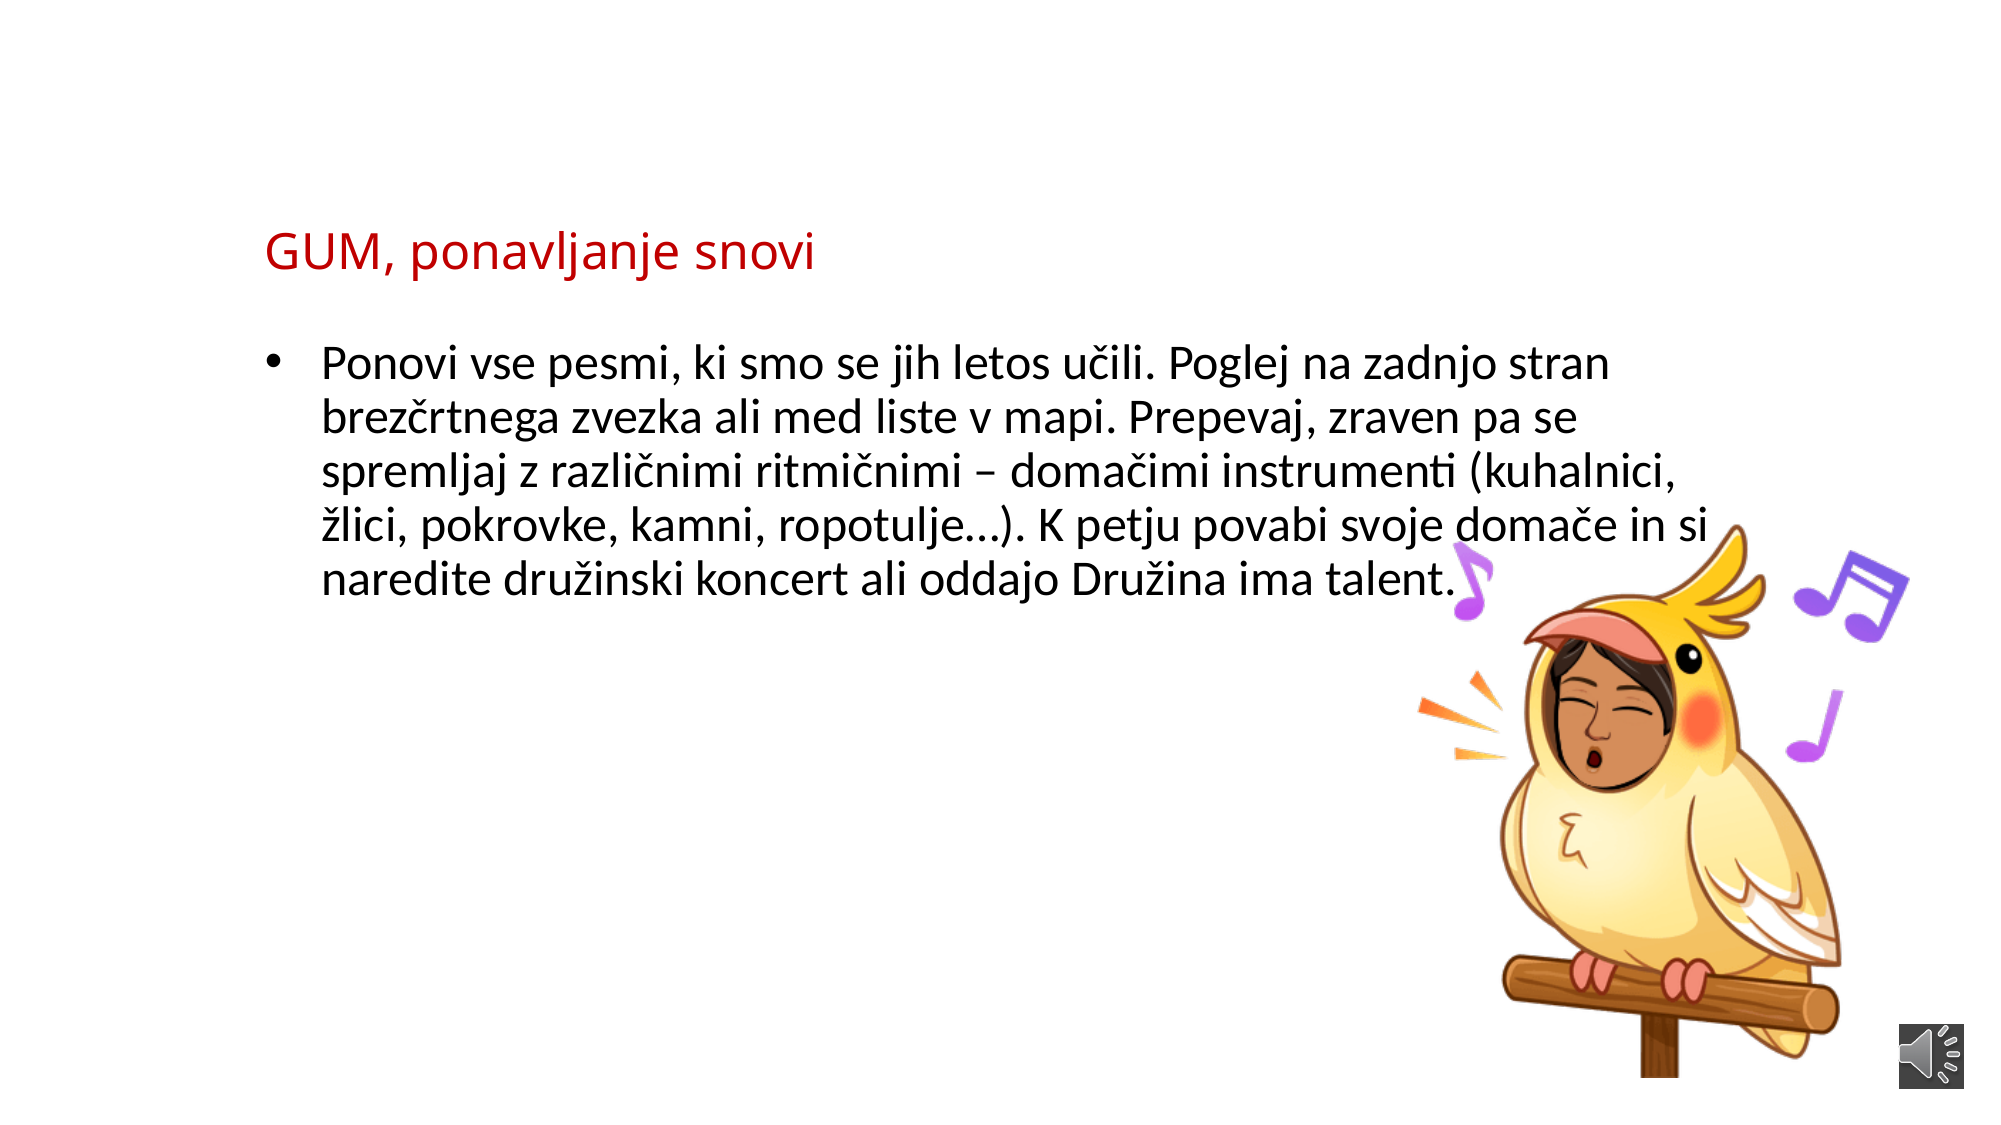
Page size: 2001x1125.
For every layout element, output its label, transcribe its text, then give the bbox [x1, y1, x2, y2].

subtitle Ponovi vse pesmi, ki smo se jih letos učili. Poglej na zadnjo stran brezčrtnega zvezka ali med liste v mapi. Prepevaj, zraven pa se spremljaj z različnimi ritmičnimi – domačimi instrumenti (kuhalnici, žlici, pokrovke, kamni, ropotulje…). K petju povabi svoje domače in si naredite družinski koncert ali oddajo Družina ima talent. [249, 328, 1750, 863]
picture [1375, 512, 1965, 1090]
title GUM, ponavljanje snovi [249, 184, 1750, 288]
